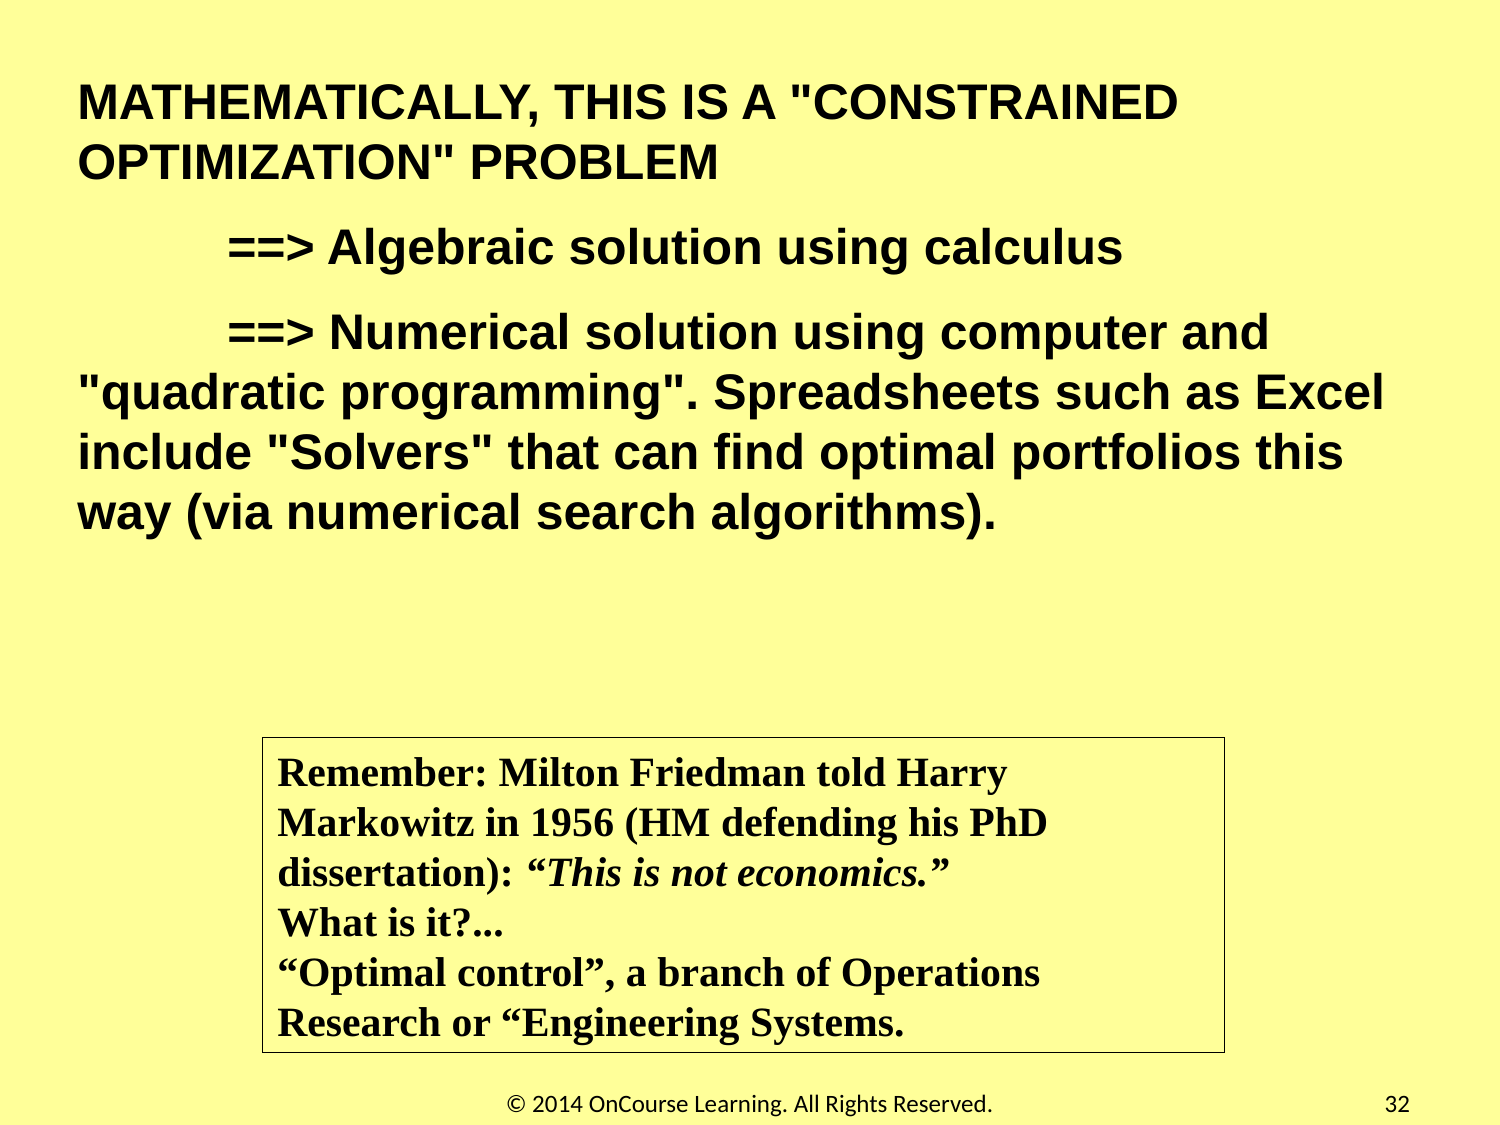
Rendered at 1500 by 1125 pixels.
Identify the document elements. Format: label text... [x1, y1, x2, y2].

footer © 2014 OnCourse Learning. All Rights Reserved. [449, 1046, 1051, 1125]
text_box MATHEMATICALLY, THIS IS A "CONSTRAINED OPTIMIZATION" PROBLEM ==> Algebraic solution using calculus ==> Numerical solution using computer and "quadratic programming". Spreadsheets such as Excel include "Solvers" that can find optimal portfolios this way (via numerical search algorithms). [62, 62, 1438, 548]
slide_number 32 [1074, 1046, 1426, 1125]
text_box Remember: Milton Friedman told Harry Markowitz in 1956 (HM defending his PhD dissertation): “This is not economics.” What is it?... “Optimal control”, a branch of Operations Research or “Engineering Systems. [262, 737, 1225, 1053]
